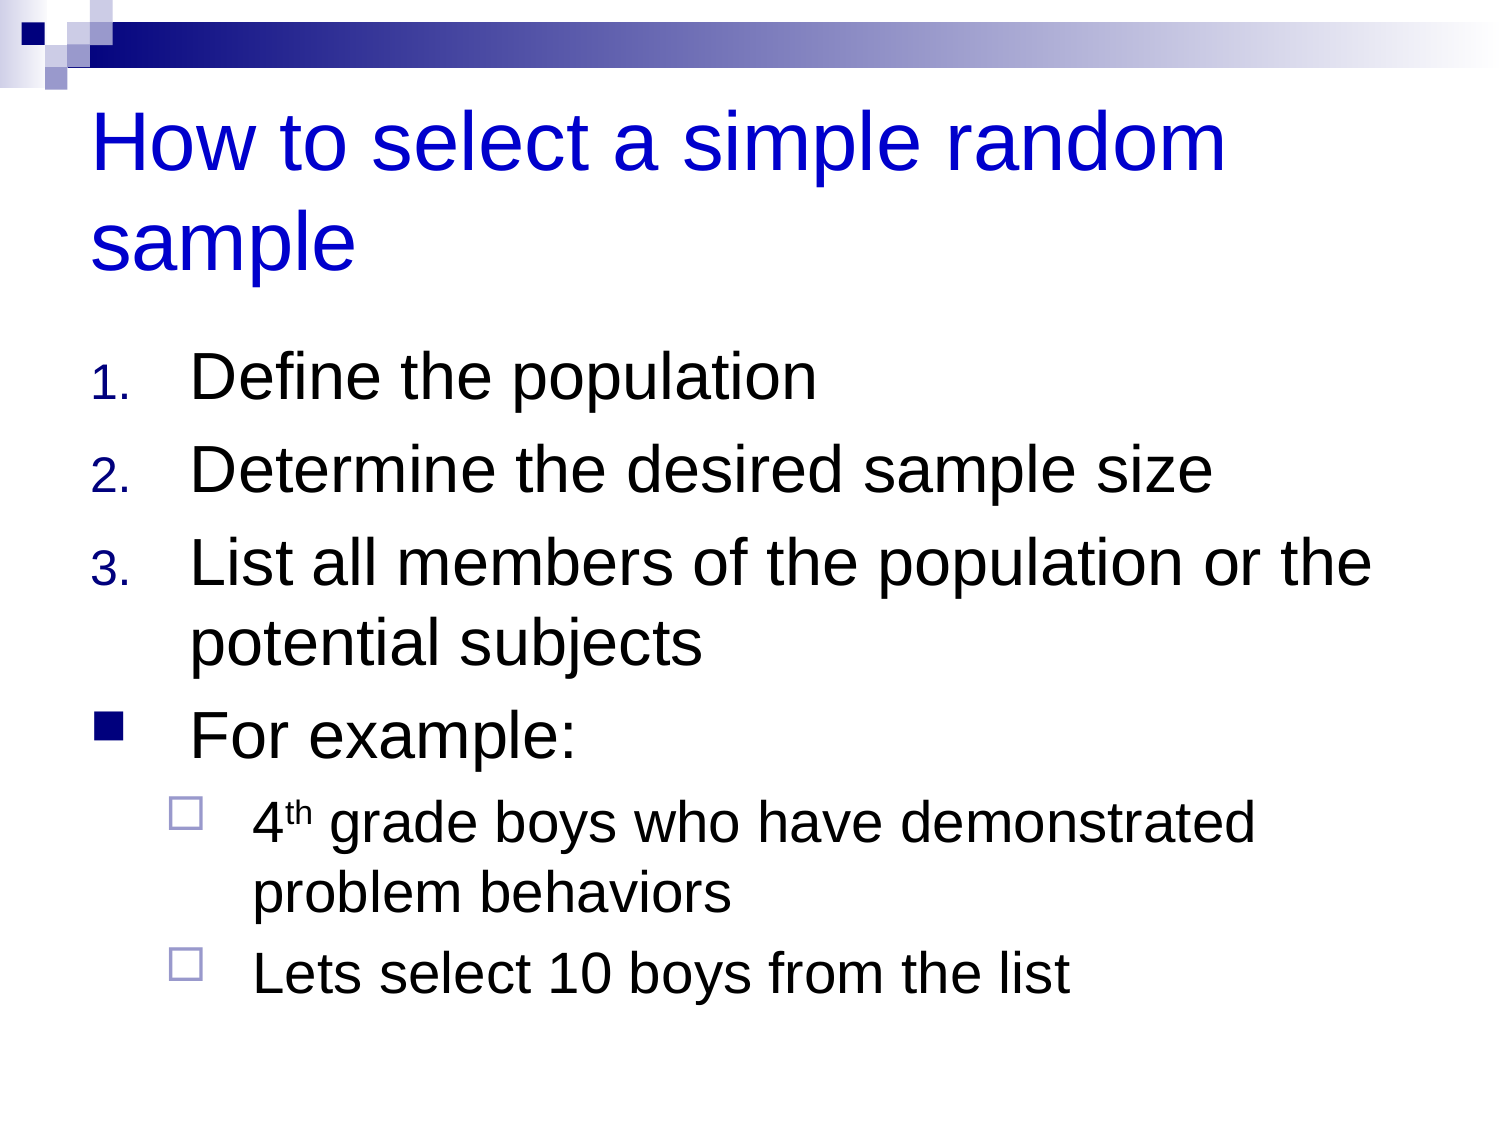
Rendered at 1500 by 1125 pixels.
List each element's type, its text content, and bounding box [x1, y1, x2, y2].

title How to select a simple random sample [74, 74, 1426, 301]
list Define the population Determine the desired sample size List all members of the population or the potential subjects For example: 4th grade boys who have demonstrated problem behaviors Lets select 10 boys from the list [74, 324, 1426, 1038]
